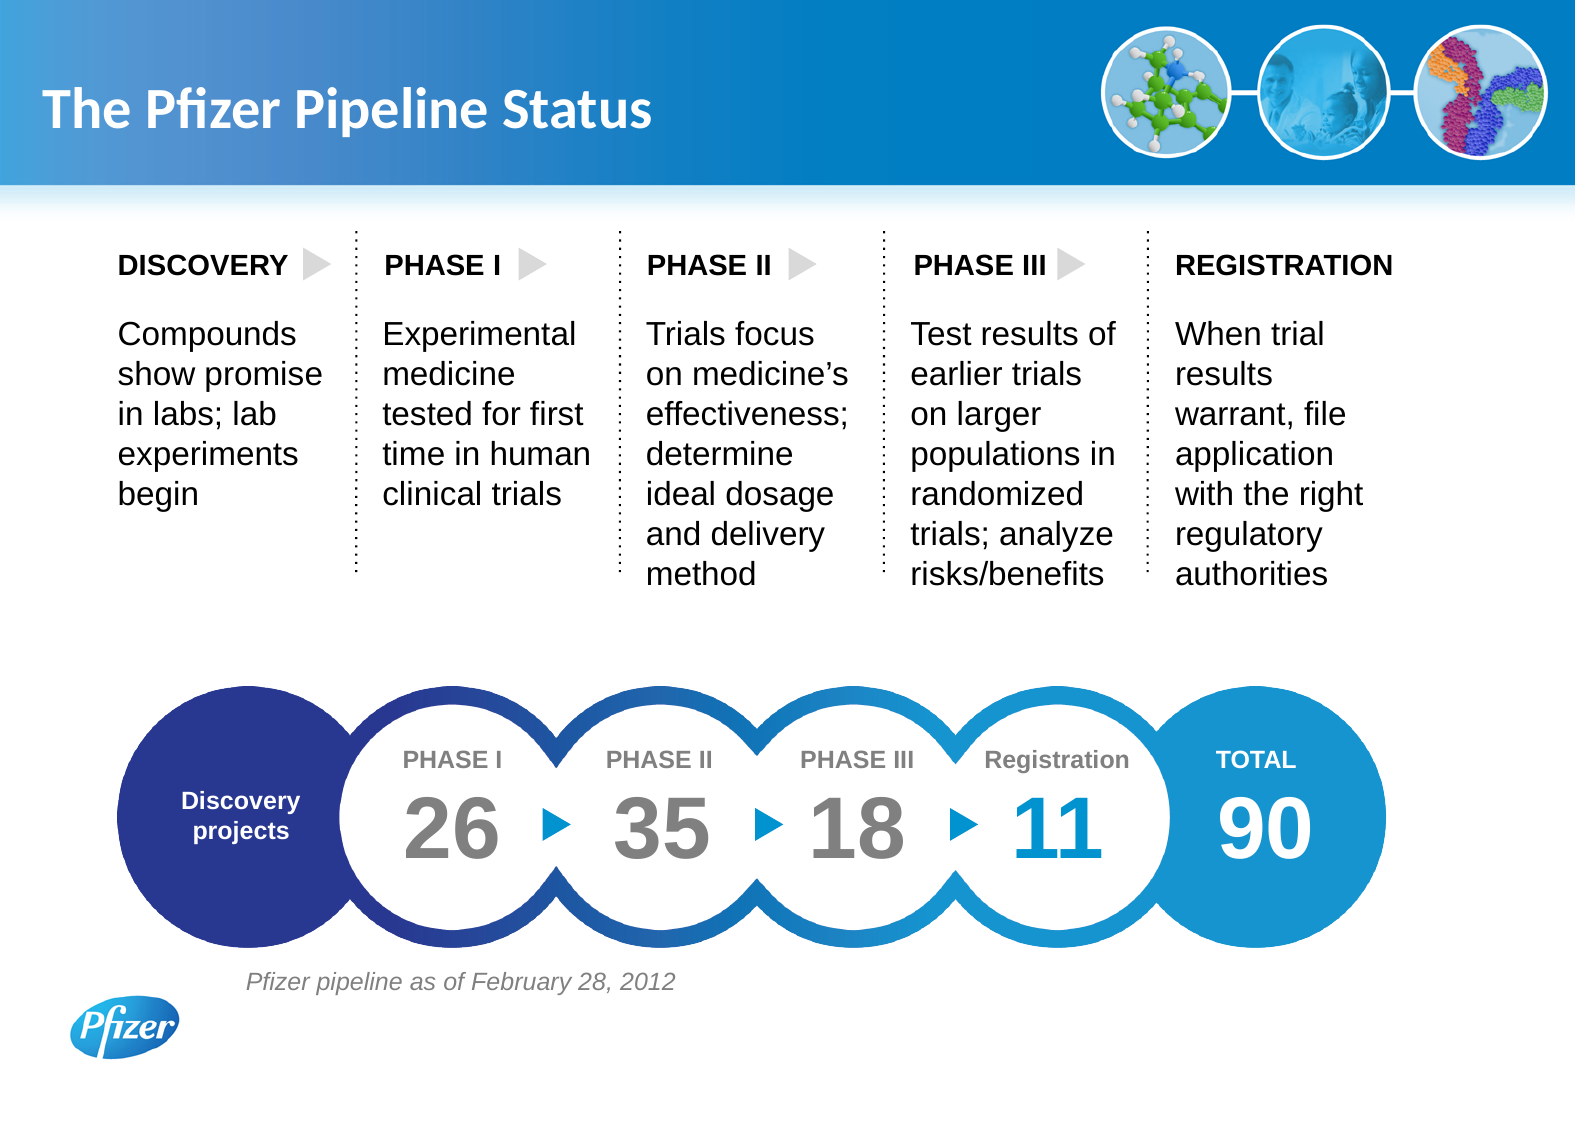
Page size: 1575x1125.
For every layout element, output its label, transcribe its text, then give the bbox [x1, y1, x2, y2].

text_box [51, 104, 1340, 246]
text_box DISCOVERY [117, 245, 298, 281]
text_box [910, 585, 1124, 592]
text_box Pfizer pipeline as of February 28, 2012 [117, 965, 806, 996]
text_box Compounds show promise in labs; lab experiments begin [117, 312, 332, 513]
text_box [355, 230, 1149, 576]
text_box The Pfizer Pipeline Status [28, 41, 1090, 169]
text_box When trial results warrant, file application with the right regulatory authorities [1174, 312, 1389, 592]
text_box REGISTRATION [1175, 245, 1396, 281]
text_box [303, 247, 332, 281]
picture [0, 0, 1575, 1125]
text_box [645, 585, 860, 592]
